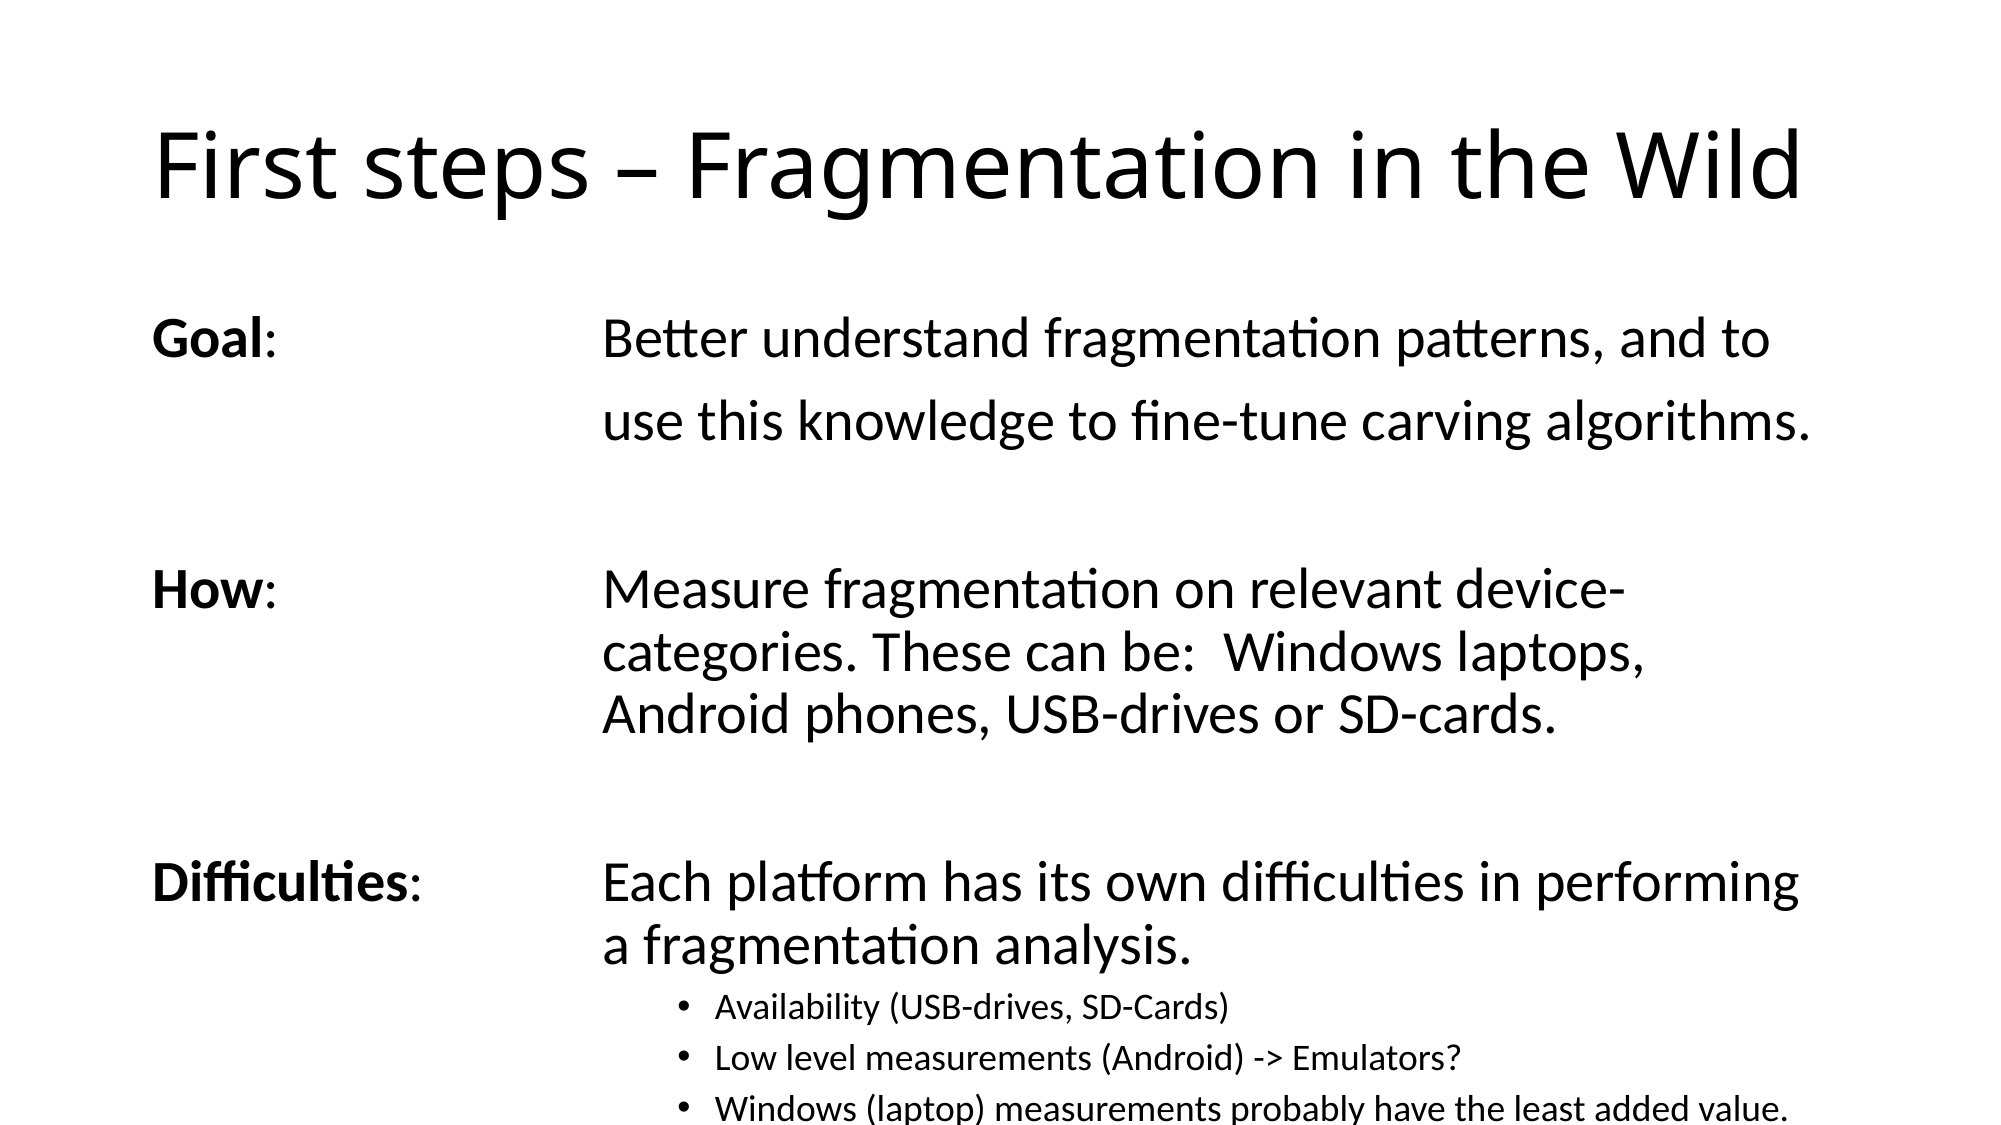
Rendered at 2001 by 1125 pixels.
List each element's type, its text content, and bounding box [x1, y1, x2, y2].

title First steps – Fragmentation in the Wild [137, 59, 1863, 278]
list Goal: Better understand fragmentation patterns, and to use this knowledge to fine-tune carving algorithms. How: Measure fragmentation on relevant device- categories. These can be: Windows laptops, Android phones, USB-drives or SD-cards. Difficulties: Each platform has its own difficulties in performing a fragmentation analysis. Availability (USB-drives, SD-Cards) Low level measurements (Android) -> Emulators? Windows (laptop) measurements probably have the least added value. [137, 299, 1863, 1125]
